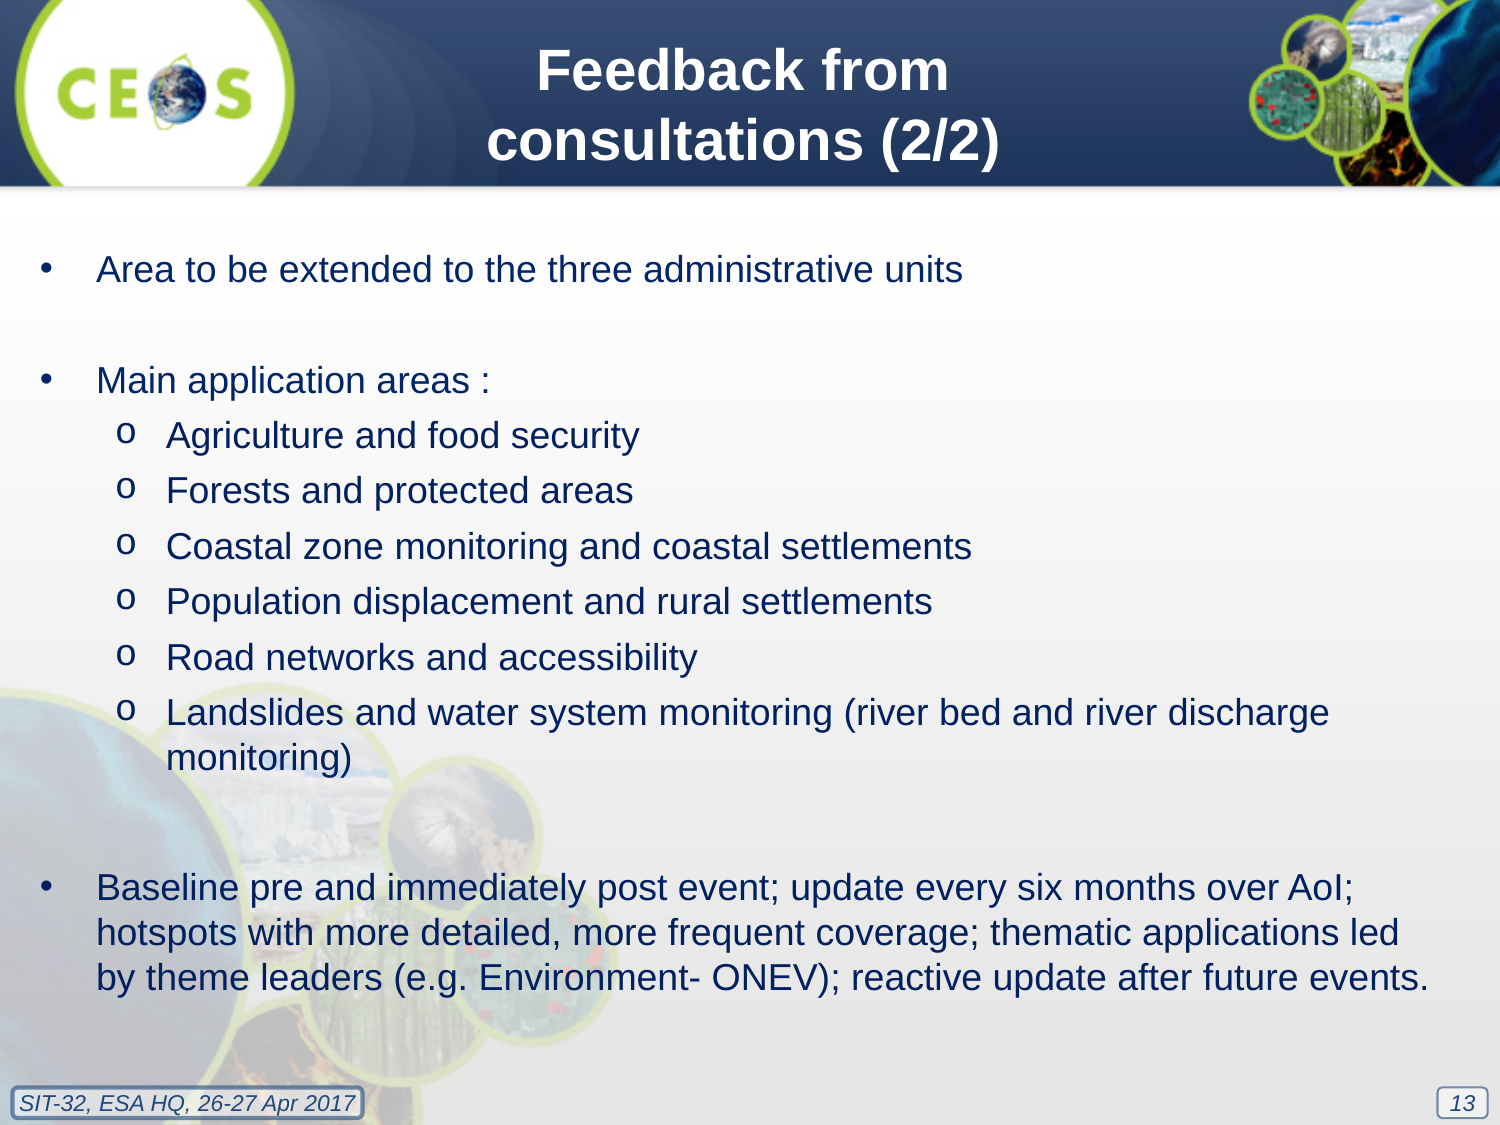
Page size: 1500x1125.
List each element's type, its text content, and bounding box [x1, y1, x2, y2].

slide_number 13 [1436, 1086, 1489, 1120]
picture [0, 0, 1500, 1125]
list Feedback from consultations (2/2) [337, 24, 1150, 113]
list Area to be extended to the three administrative units Main application areas : Agriculture and food security Forests and protected areas Coastal zone monitoring and coastal settlements Population displacement and rural settlements Road networks and accessibility Landslides and water system monitoring (river bed and river discharge monitoring) Baseline pre and immediately post event; update every six months over AoI; hotspots with more detailed, more frequent coverage; thematic applications led by theme leaders (e.g. Environment- ONEV); reactive update after future events. [24, 237, 1463, 1075]
